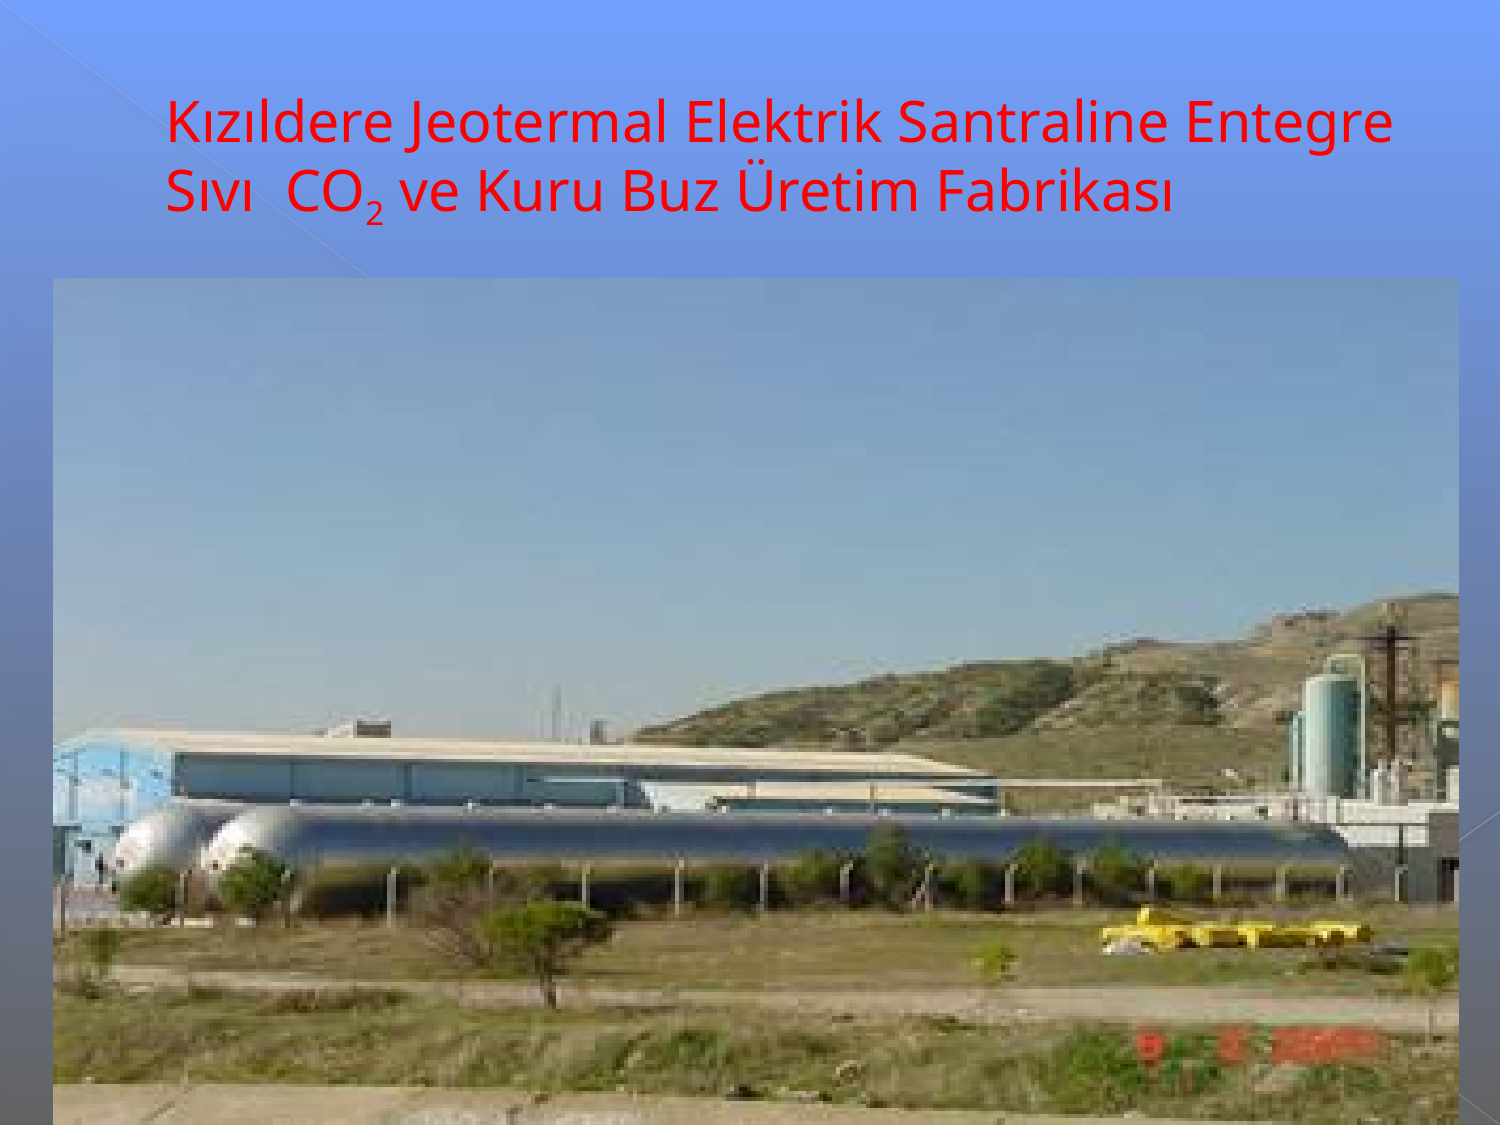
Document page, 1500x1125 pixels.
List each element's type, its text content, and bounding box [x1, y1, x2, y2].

title Kızıldere Jeotermal Elektrik Santraline Entegre Sıvı CO2 ve Kuru Buz Üretim Fabrikası [75, 43, 1425, 274]
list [52, 278, 1460, 1125]
